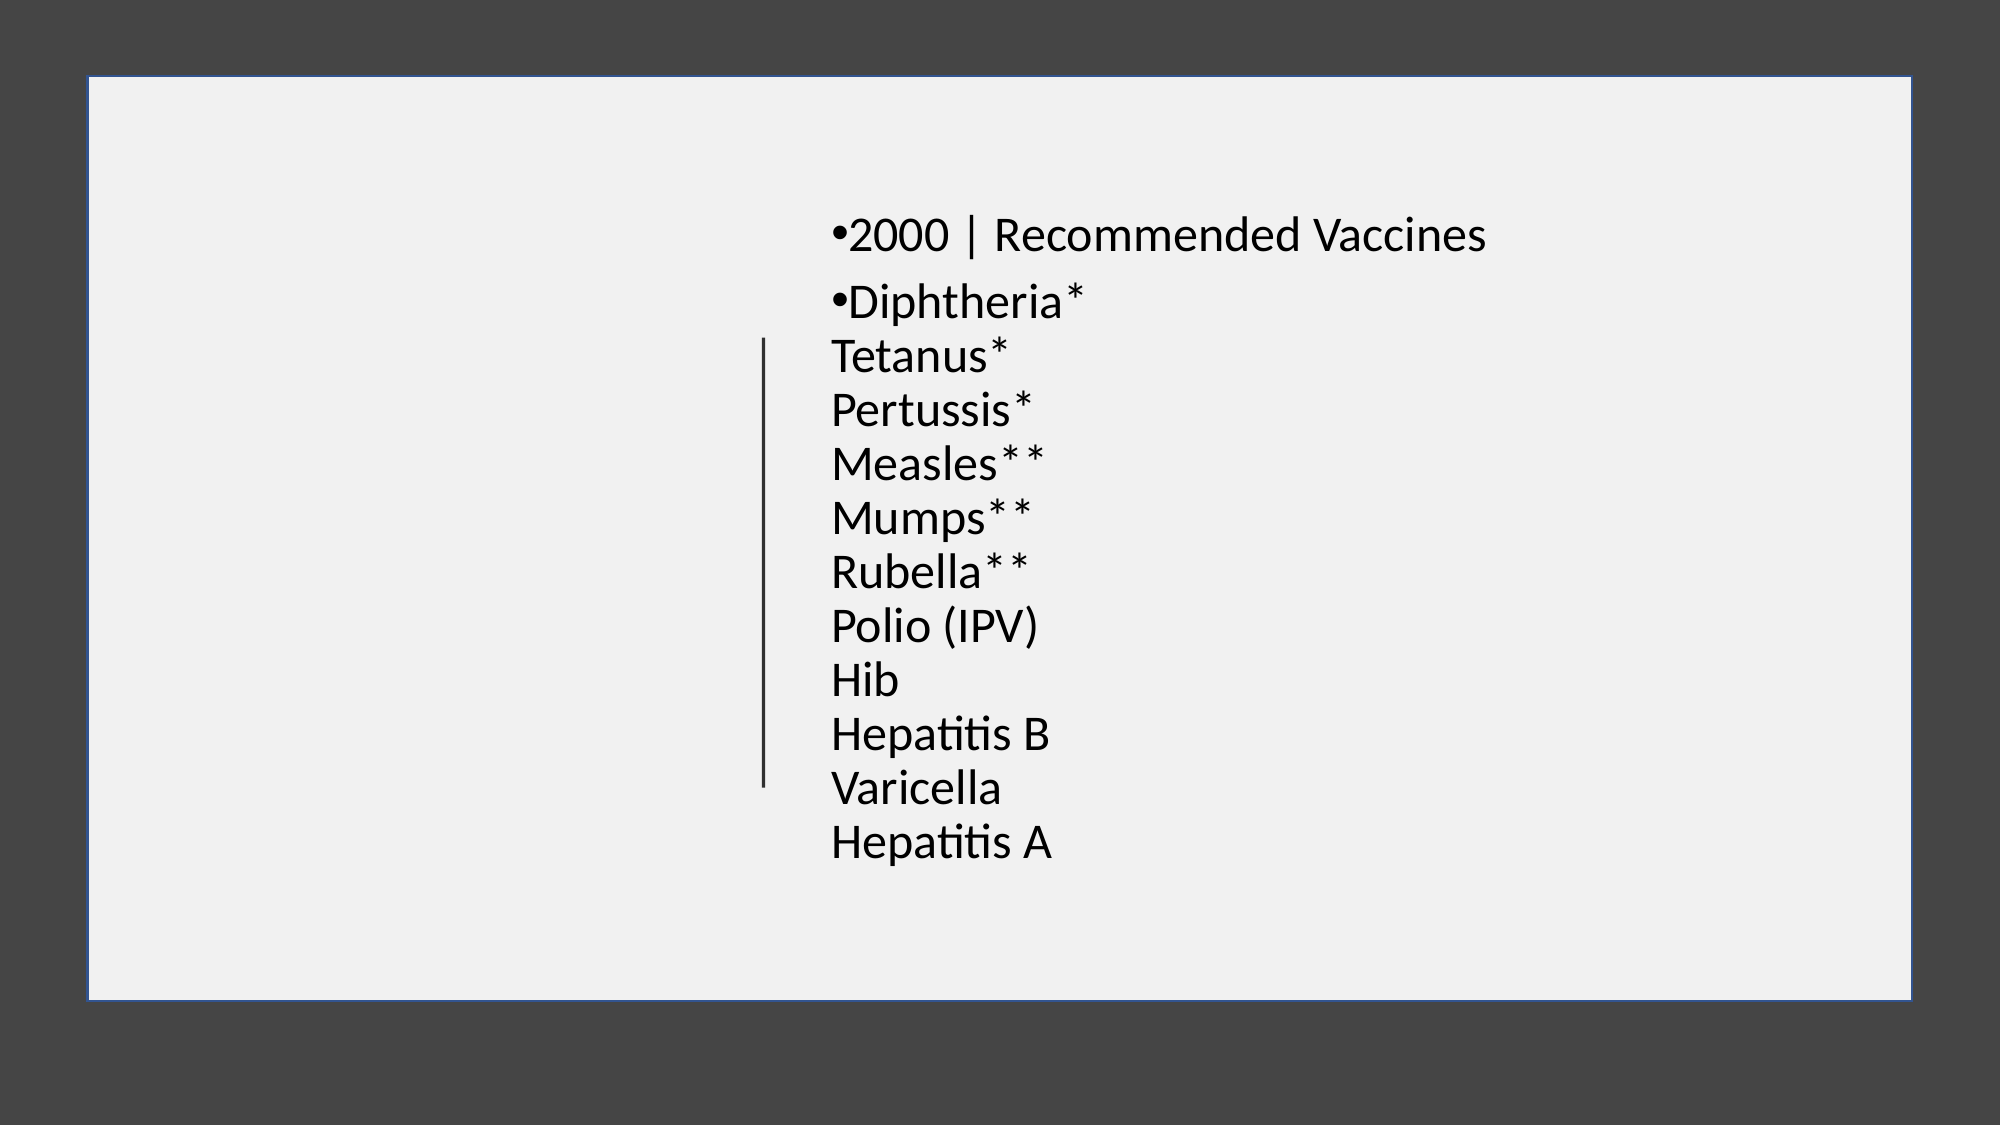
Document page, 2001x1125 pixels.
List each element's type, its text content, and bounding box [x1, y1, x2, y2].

text_box [86, 75, 1913, 1002]
text_box [0, 0, 2000, 1125]
text_box 2000 | Recommended Vaccines Diphtheria* Tetanus* Pertussis* Measles** Mumps** Rubella** Polio (IPV) Hib Hepatitis B Varicella Hepatitis A [816, 146, 1863, 932]
